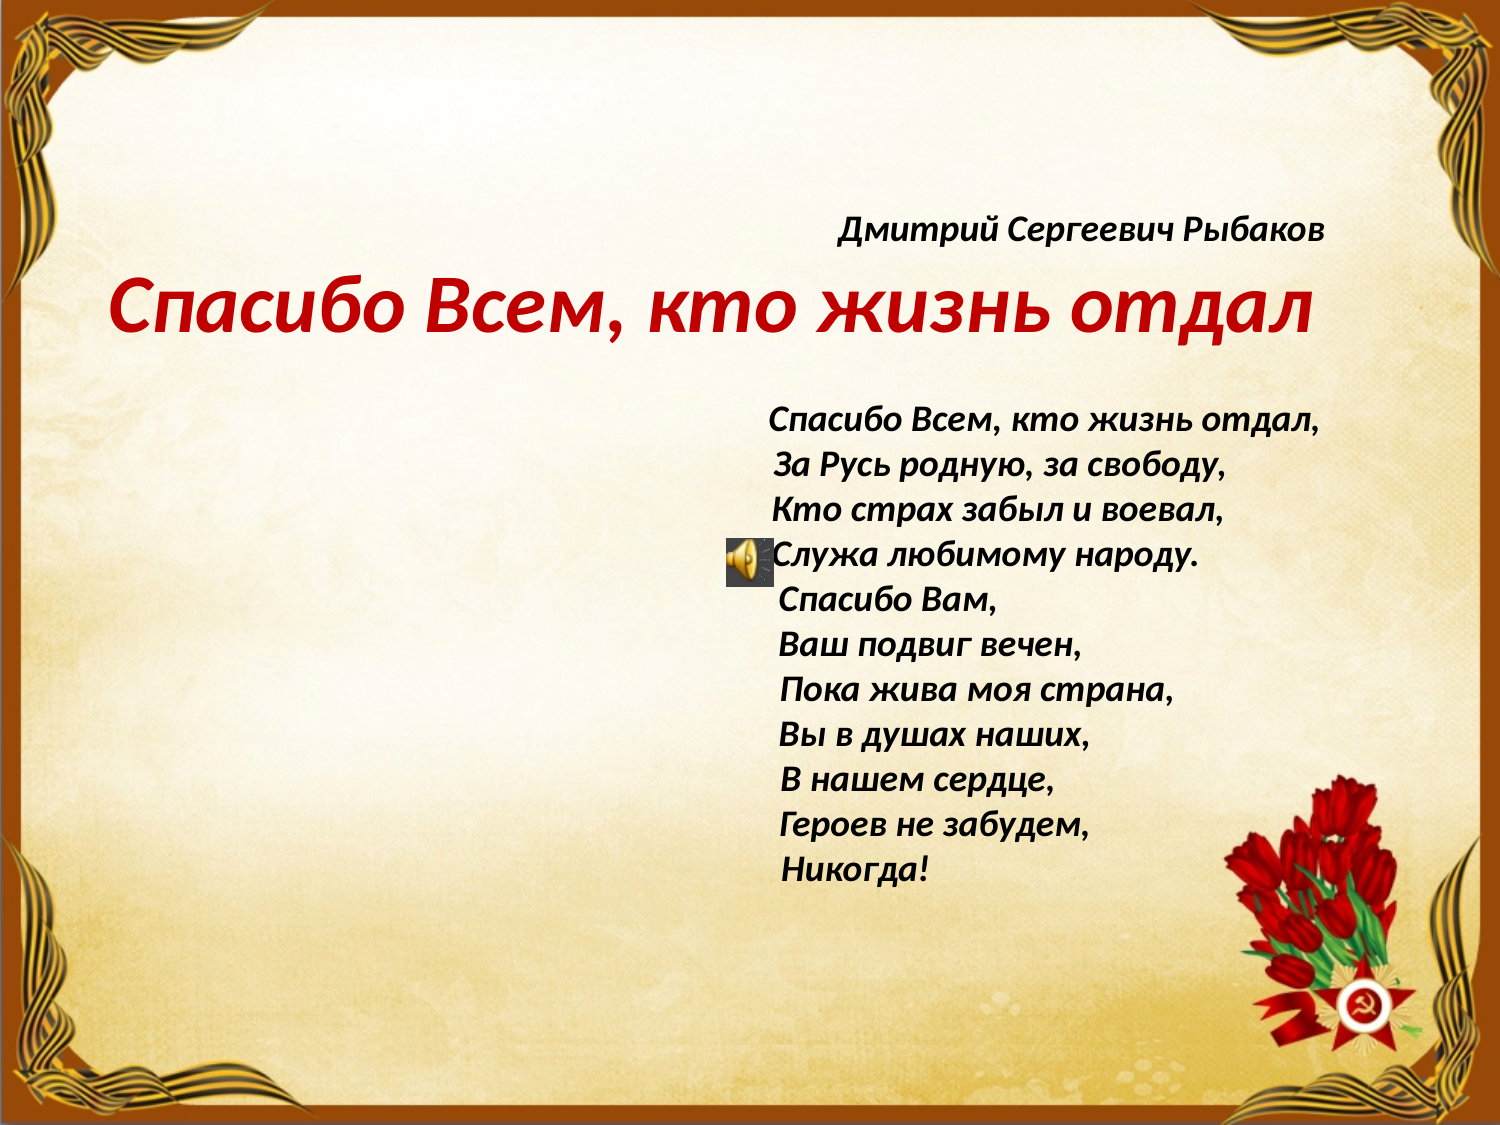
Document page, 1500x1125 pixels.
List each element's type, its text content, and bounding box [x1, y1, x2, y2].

text_box Дмитрий Сергеевич Рыбаков Спасибо Всем, кто жизнь отдал Спасибо Всем, кто жизнь отдал, За Русь родную, за свободу, Кто страх забыл и воевал, Служа любимому народу. Спасибо Вам, Ваш подвиг вечен, Пока жива моя страна, Вы в душах наших, В нашем сердце, Героев не забудем, Никогда! [81, 196, 1341, 1061]
title [75, 45, 1425, 233]
picture [0, 0, 1500, 1125]
